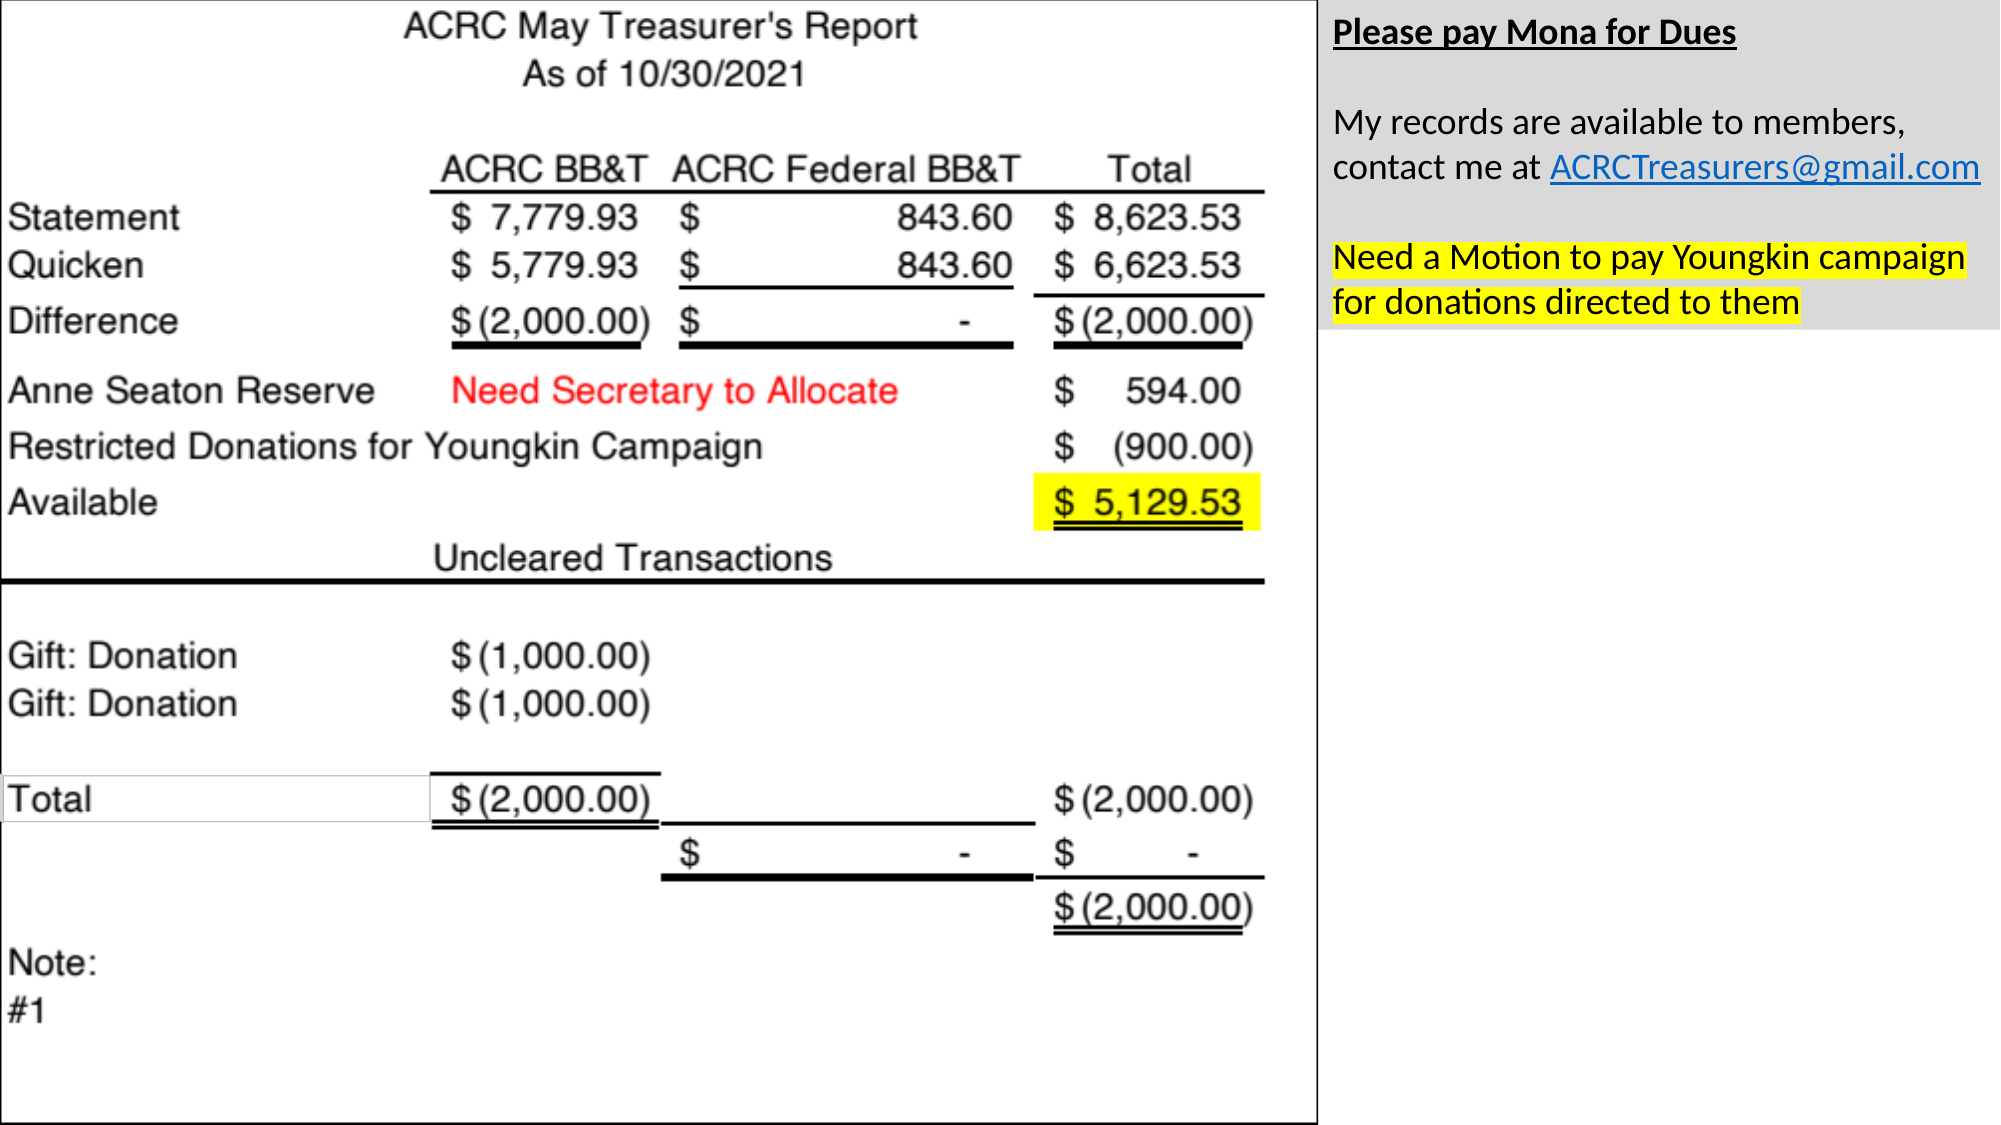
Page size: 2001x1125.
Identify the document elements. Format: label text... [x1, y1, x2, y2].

text_box Please pay Mona for Dues My records are available to members, contact me at ACRCTreasurers@gmail.com Need a Motion to pay Youngkin campaign for donations directed to them [1319, 0, 2000, 330]
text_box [0, 0, 1319, 1125]
